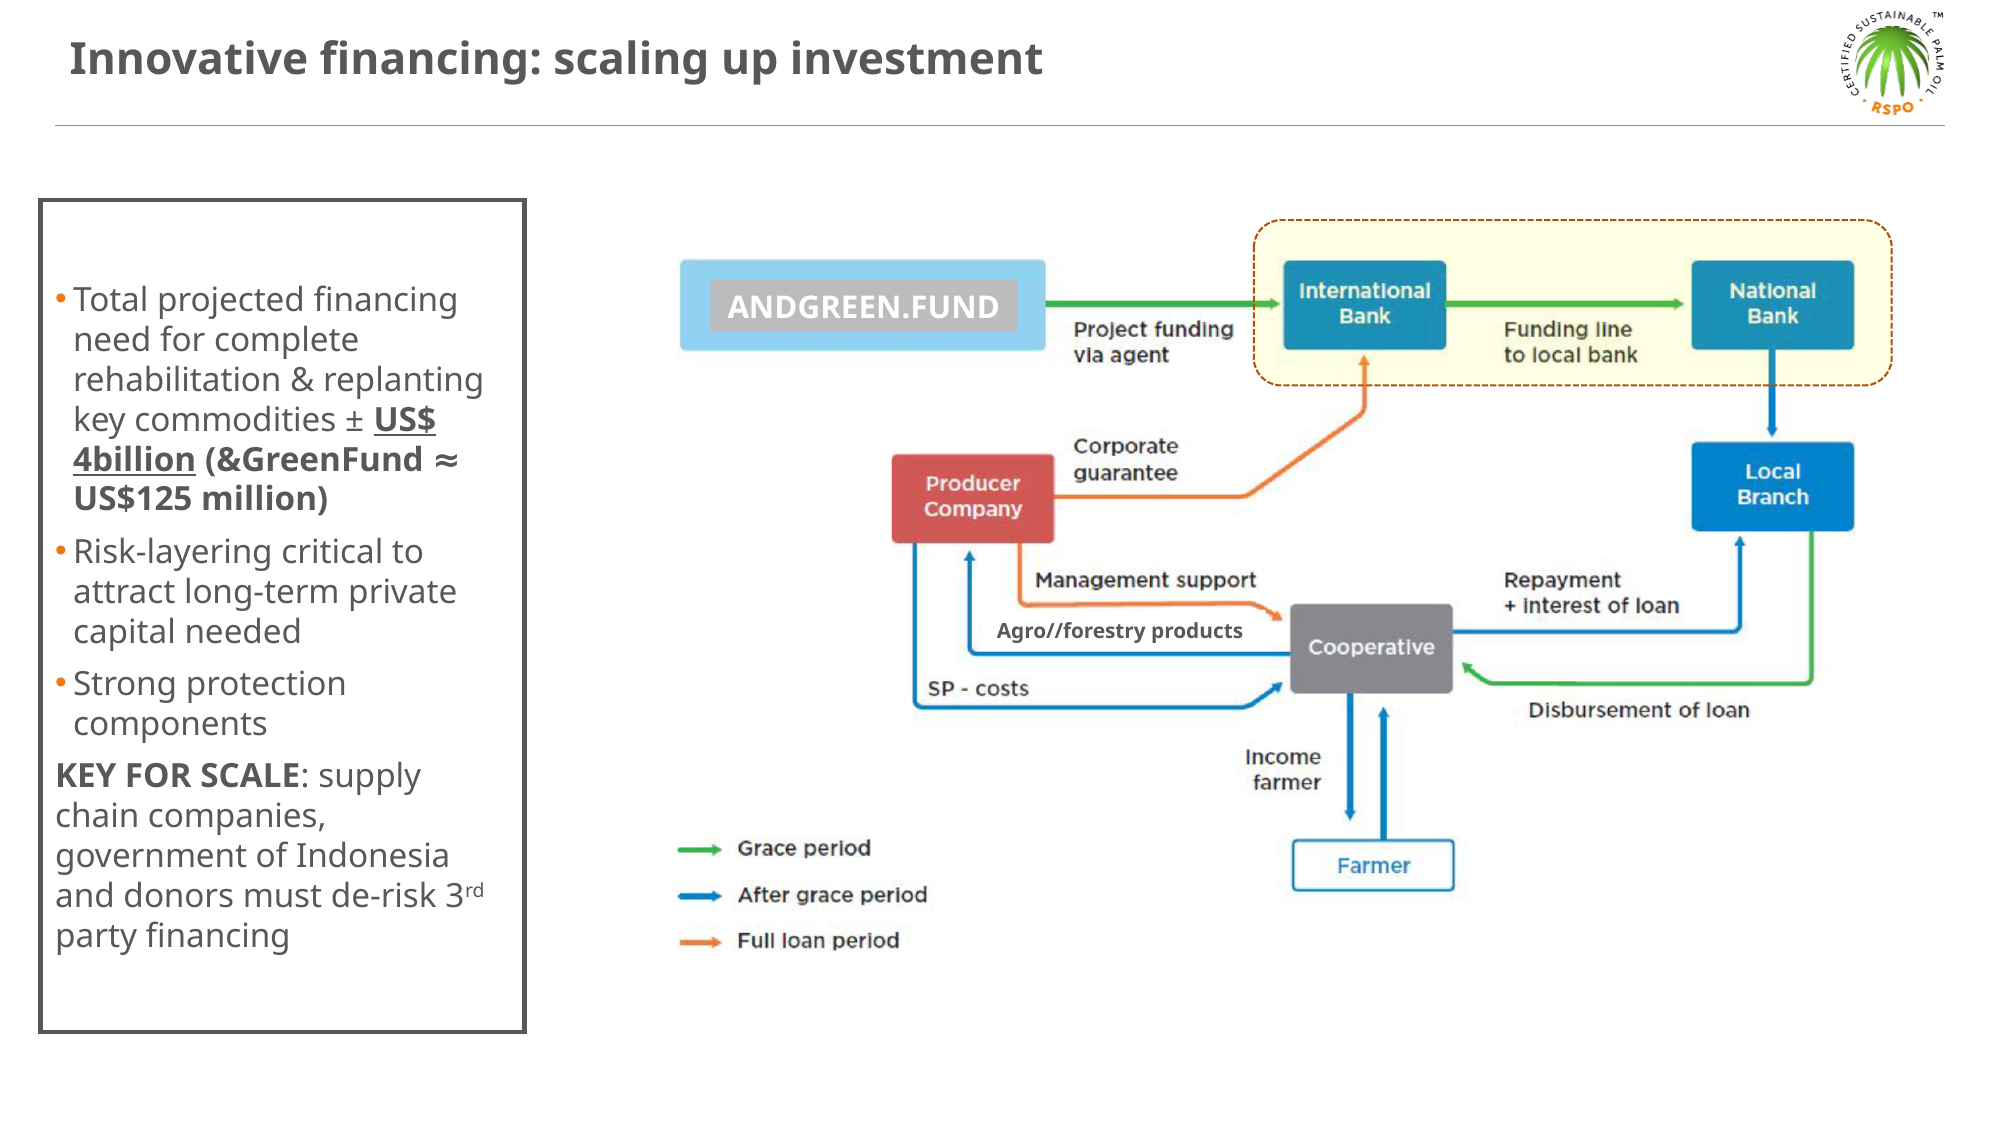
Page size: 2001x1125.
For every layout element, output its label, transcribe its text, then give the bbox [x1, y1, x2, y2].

text_box Total projected financing need for complete rehabilitation & replanting key commodities ± US$ 4billion (&GreenFund ≈ US$125 million) Risk-layering critical to attract long-term private capital needed Strong protection components KEY FOR SCALE: supply chain companies, government of Indonesia and donors must de-risk 3rd party financing [40, 199, 525, 1033]
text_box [650, 220, 1983, 953]
picture [1870, 11, 1944, 115]
title Innovative financing: scaling up investment [54, 5, 1870, 115]
